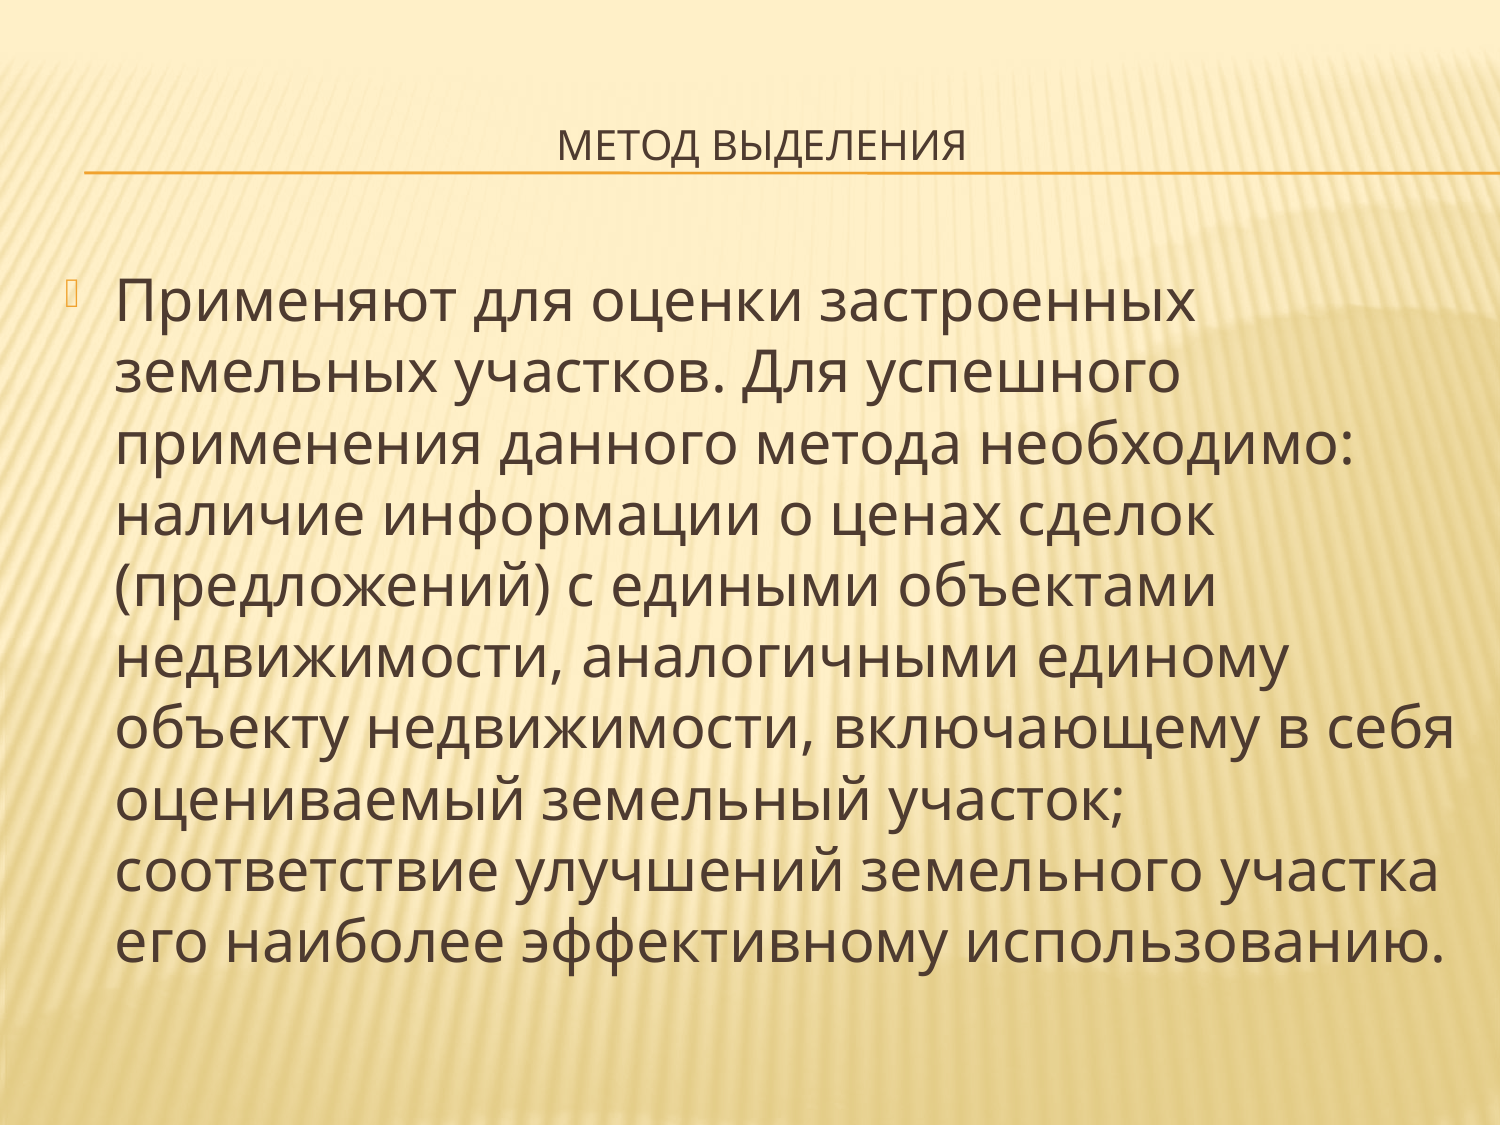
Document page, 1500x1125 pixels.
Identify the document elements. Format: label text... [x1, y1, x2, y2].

list Применяют для оценки застроенных земельных участков. Для успешного применения данного метода необходимо: наличие информации о ценах сделок (предложений) с едиными объектами недвижимости, аналогичными единому объекту недвижимости, включающему в себя оцениваемый земельный участок; соответствие улучшений земельного участка его наиболее эффективному использованию. [50, 254, 1475, 998]
title Метод выделения [50, 75, 1475, 213]
